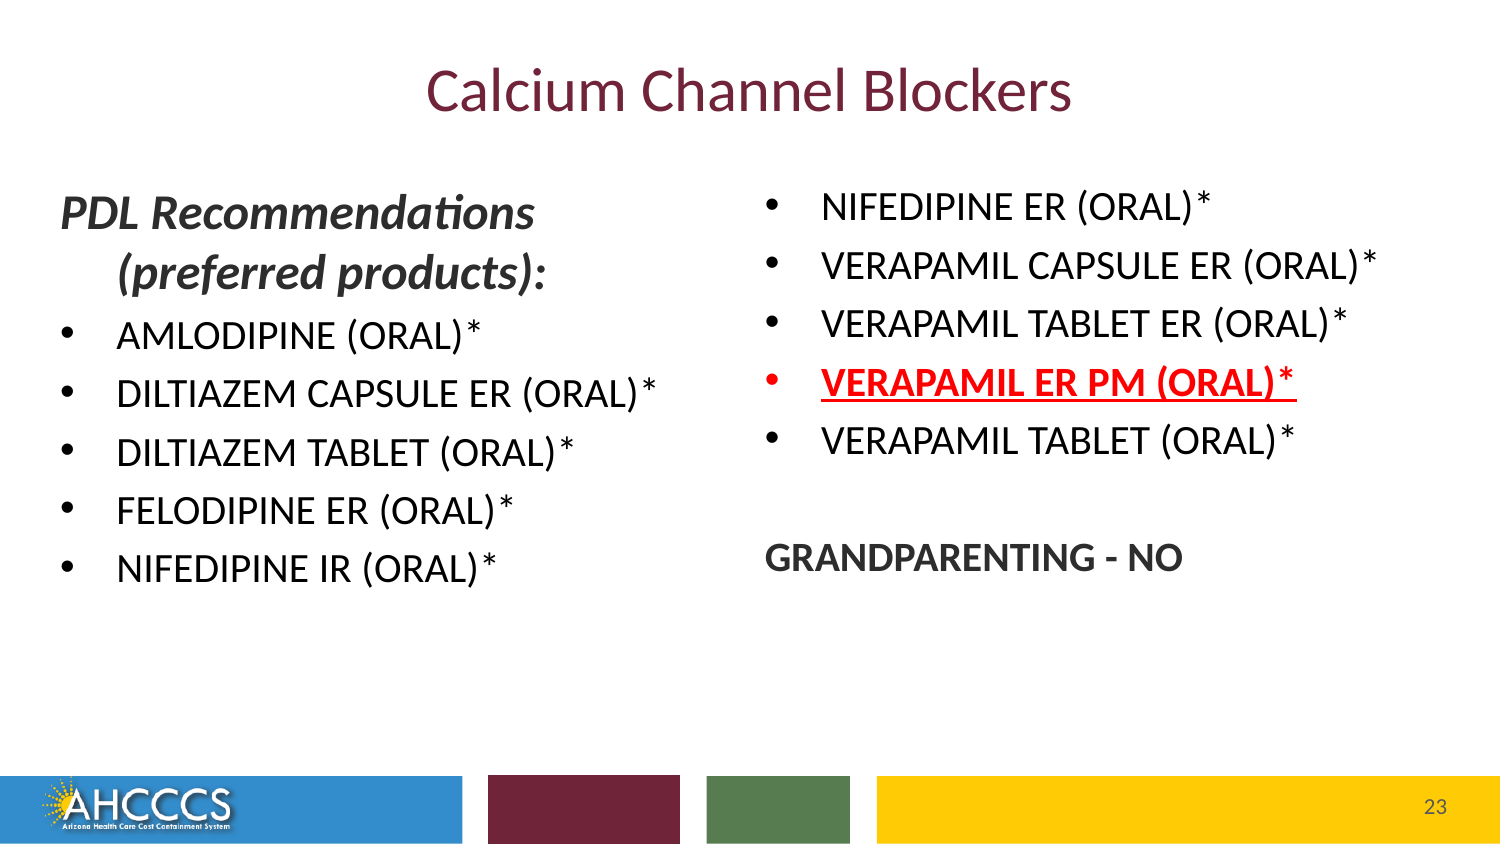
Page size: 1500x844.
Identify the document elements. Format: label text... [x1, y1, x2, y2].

picture [42, 776, 230, 830]
list NIFEDIPINE ER (ORAL)* VERAPAMIL CAPSULE ER (ORAL)* VERAPAMIL TABLET ER (ORAL)* VERAPAMIL ER PM (ORAL)* VERAPAMIL TABLET (ORAL)* GRANDPARENTING - NO [750, 171, 1438, 760]
list PDL Recommendations (preferred products): AMLODIPINE (ORAL)* DILTIAZEM CAPSULE ER (ORAL)* DILTIAZEM TABLET (ORAL)* FELODIPINE ER (ORAL)* NIFEDIPINE IR (ORAL)* [45, 171, 733, 760]
title Calcium Channel Blockers [75, 22, 1425, 163]
